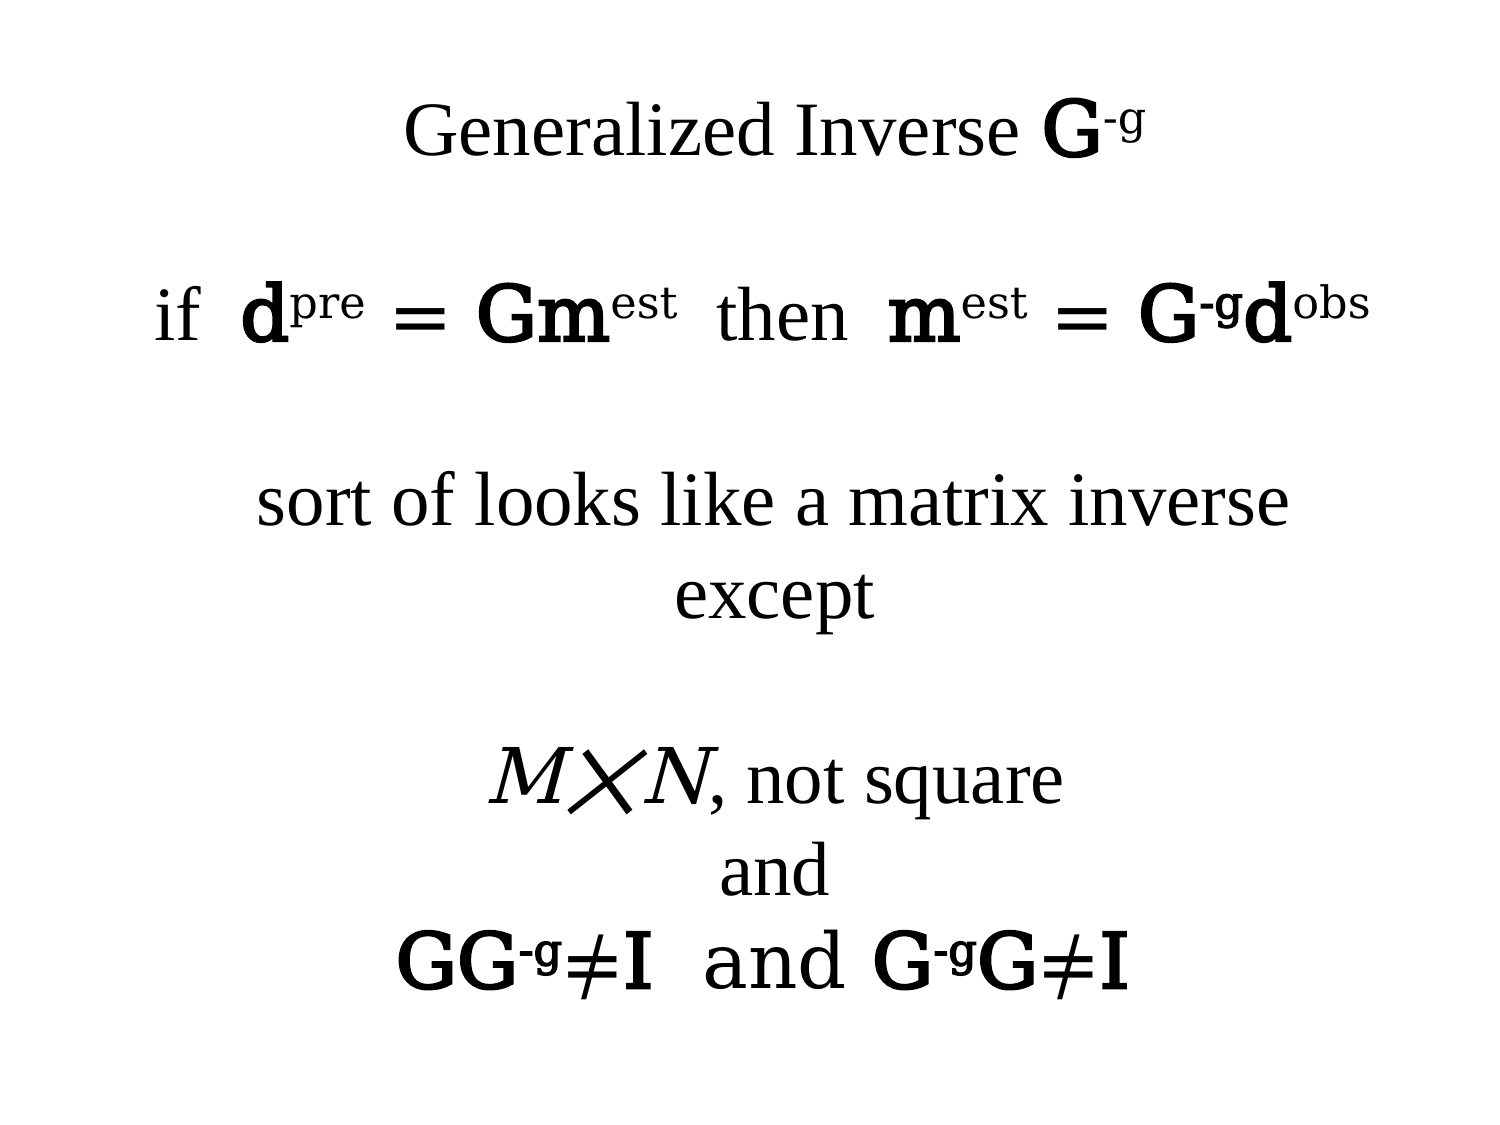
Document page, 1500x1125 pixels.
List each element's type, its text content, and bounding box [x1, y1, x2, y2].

title Generalized Inverse G-g if dpre = Gmest then mest = G-gdobs sort of looks like a matrix inverse except M⨉N, not square and GG-g≠I and G-gG≠I [112, 62, 1438, 1113]
